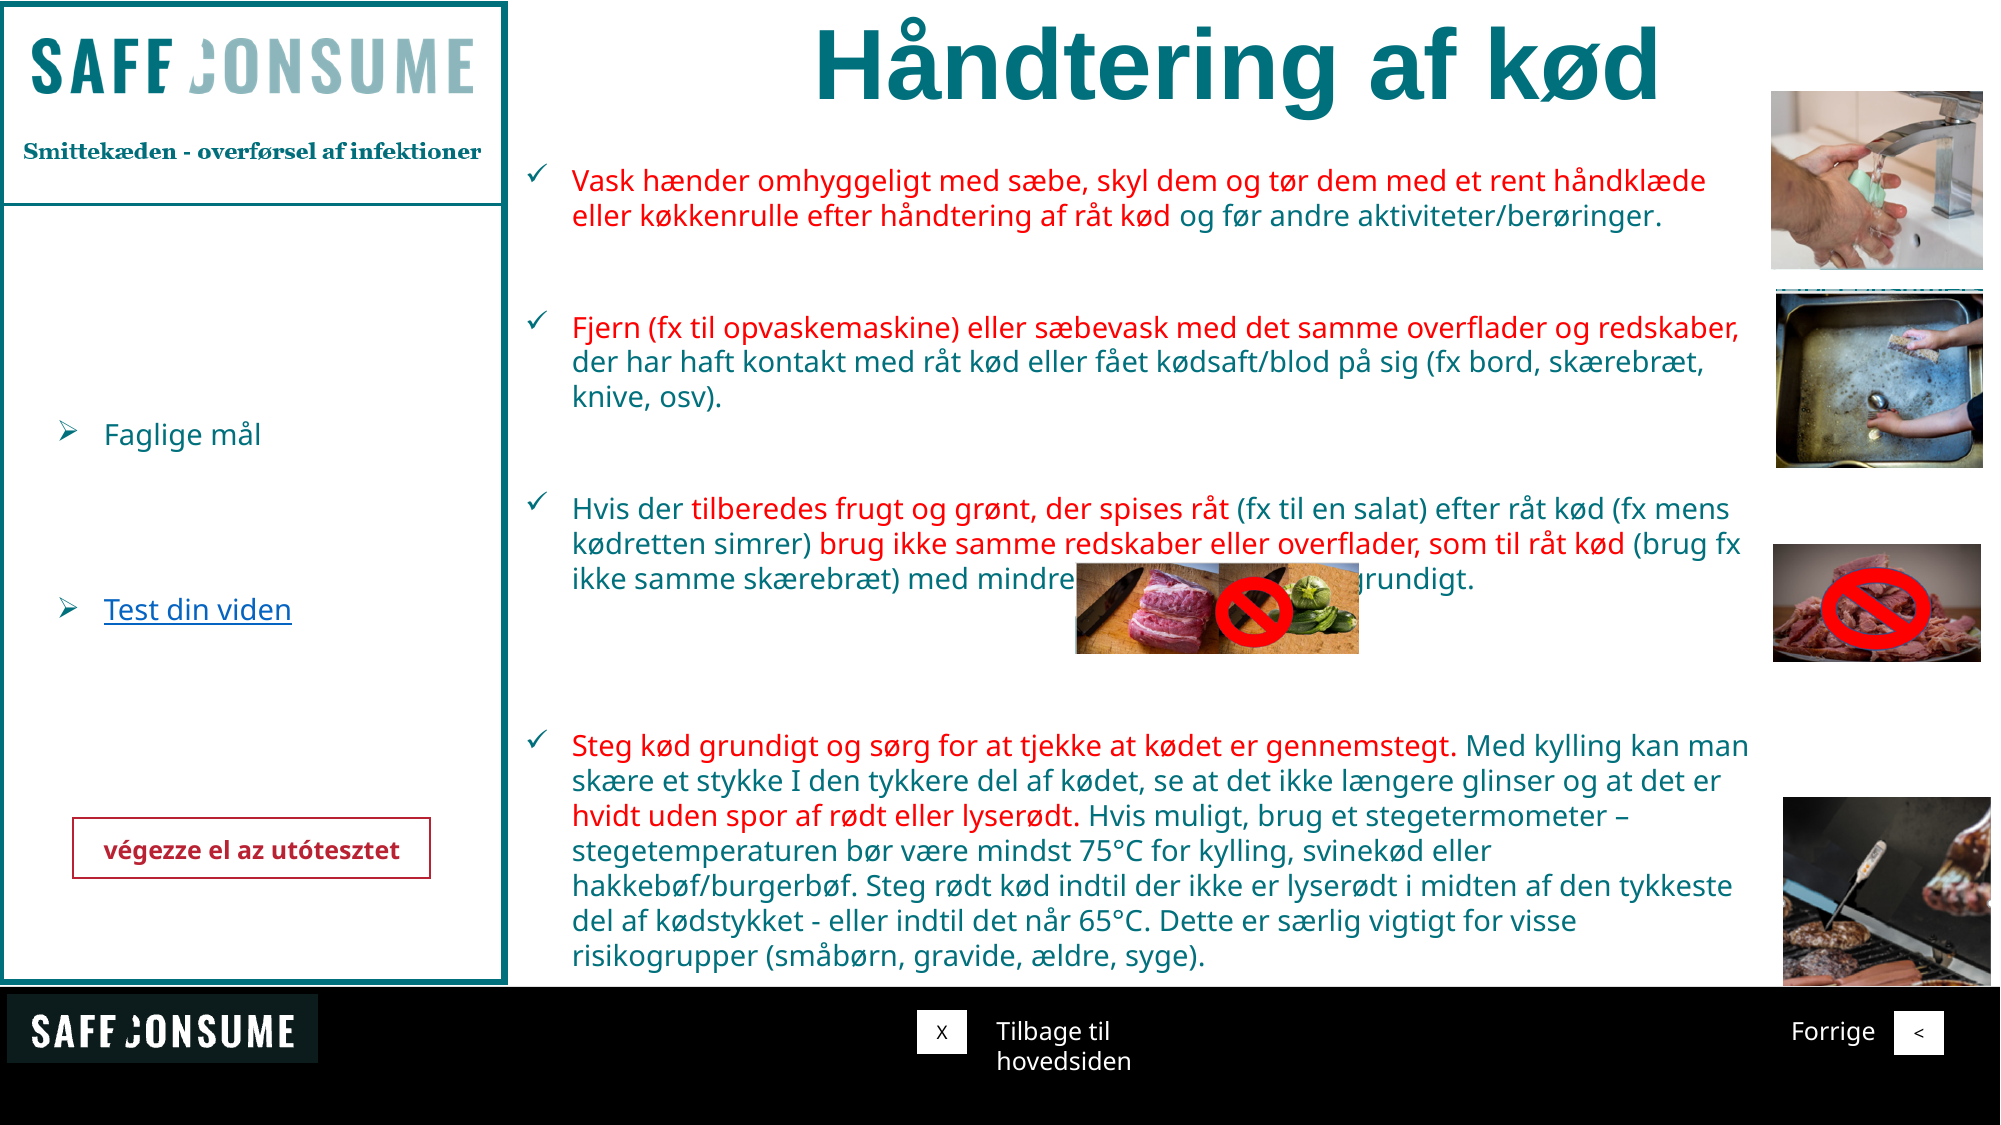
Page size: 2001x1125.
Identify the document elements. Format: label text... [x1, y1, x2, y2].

text_box Vask hænder omhyggeligt med sæbe, skyl dem og tør dem med et rent håndklæde eller køkkenrulle efter håndtering af råt kød og før andre aktiviteter/berøringer. Fjern (fx til opvaskemaskine) eller sæbevask med det samme overflader og redskaber, der har haft kontakt med råt kød eller fået kødsaft/blod på sig (fx bord, skærebræt, knive, osv). Hvis der tilberedes frugt og grønt, der spises råt (fx til en salat) efter råt kød (fx mens kødretten simrer) brug ikke samme redskaber eller overflader, som til råt kød (brug fx ikke samme skærebræt) med mindre de er blevet vasket grundigt. Steg kød grundigt og sørg for at tjekke at kødet er gennemstegt. Med kylling kan man skære et stykke I den tykkere del af kødet, se at det ikke længere glinser og at det er hvidt uden spor af rødt eller lyserødt. Hvis muligt, brug et stegetermometer – stegetemperaturen bør være mindst 75°C for kylling, svinekød eller hakkebøf/burgerbøf. Steg rødt kød indtil der ikke er lyserødt i midten af den tykkeste del af kødstykket - eller indtil det når 65°C. Dette er særlig vigtigt for visse risikogrupper (småbørn, gravide, ældre, syge). [472, 154, 1777, 986]
picture [1773, 544, 1981, 662]
picture [1783, 797, 1991, 986]
picture [8, 28, 497, 174]
text_box Håndtering af kød [504, 0, 2000, 128]
picture [1075, 562, 1359, 654]
text_box [0, 3, 506, 983]
picture [1771, 91, 1983, 270]
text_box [0, 986, 2000, 1125]
text_box Faglige mål Test din viden [42, 304, 457, 766]
text_box végezze el az utótesztet [72, 817, 431, 879]
picture [1775, 289, 1983, 468]
